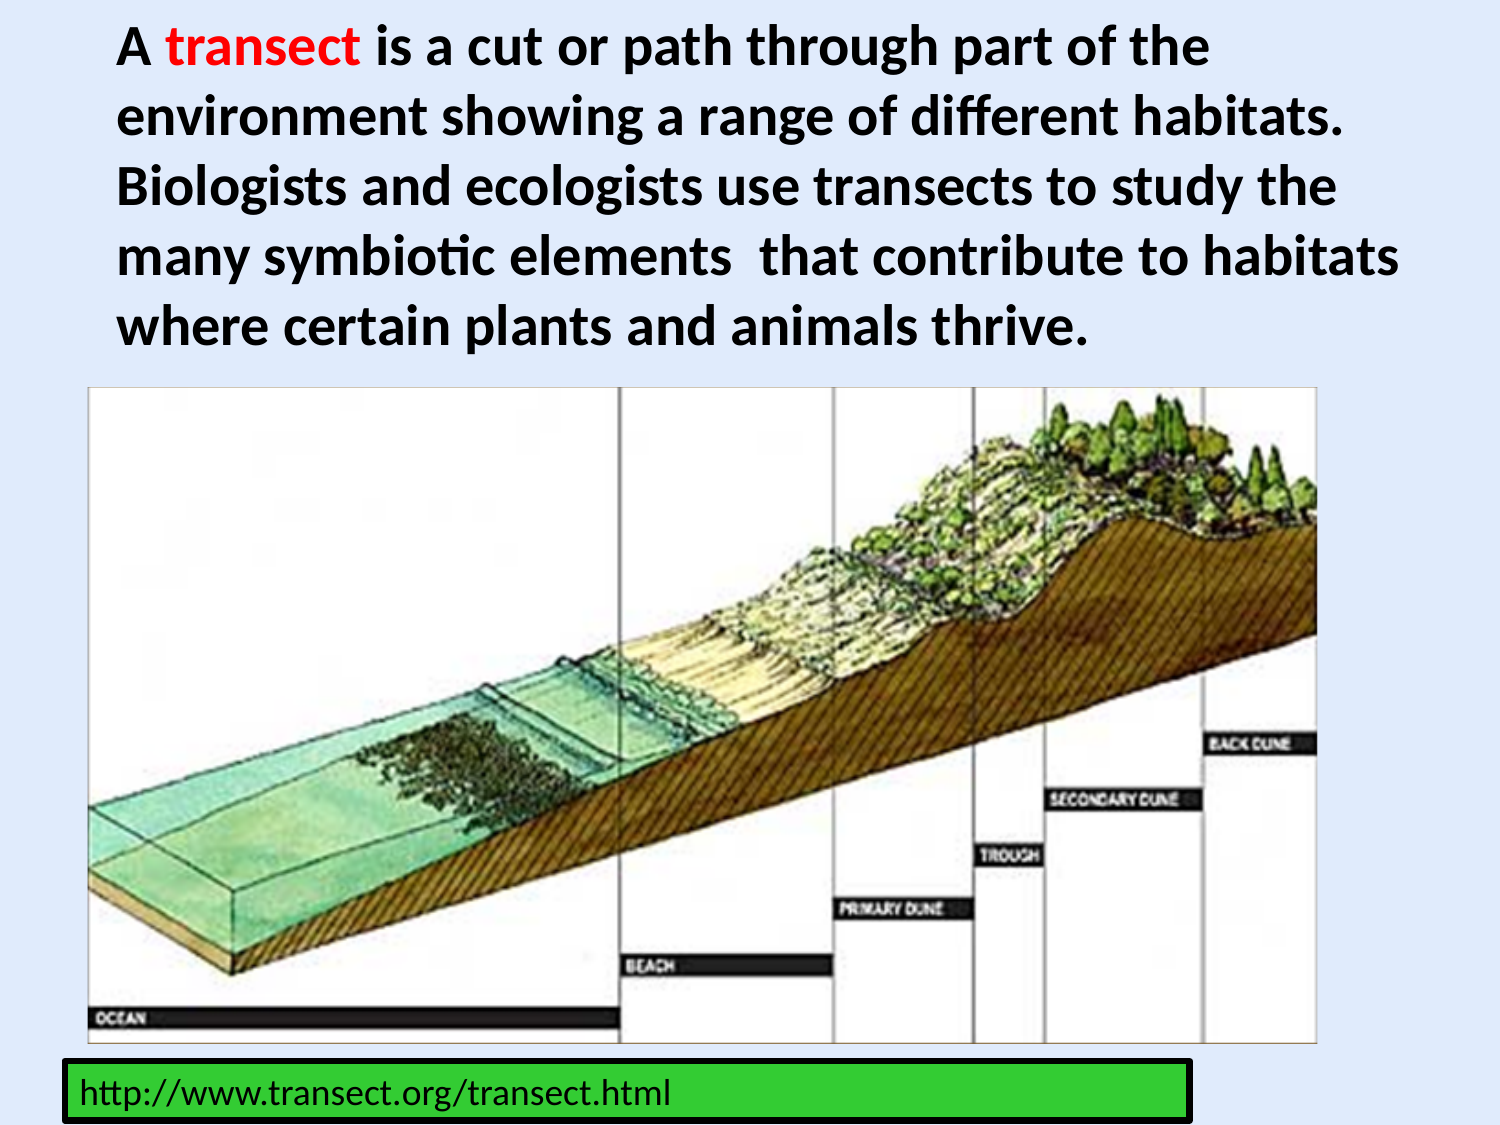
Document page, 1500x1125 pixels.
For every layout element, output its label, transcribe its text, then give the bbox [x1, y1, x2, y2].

picture [87, 387, 1318, 1045]
text_box http://www.transect.org/transect.html [64, 1060, 1190, 1121]
text_box A transect is a cut or path through part of the environment showing a range of different habitats. Biologists and ecologists use transects to study the many symbiotic elements that contribute to habitats where certain plants and animals thrive. [101, 0, 1416, 365]
